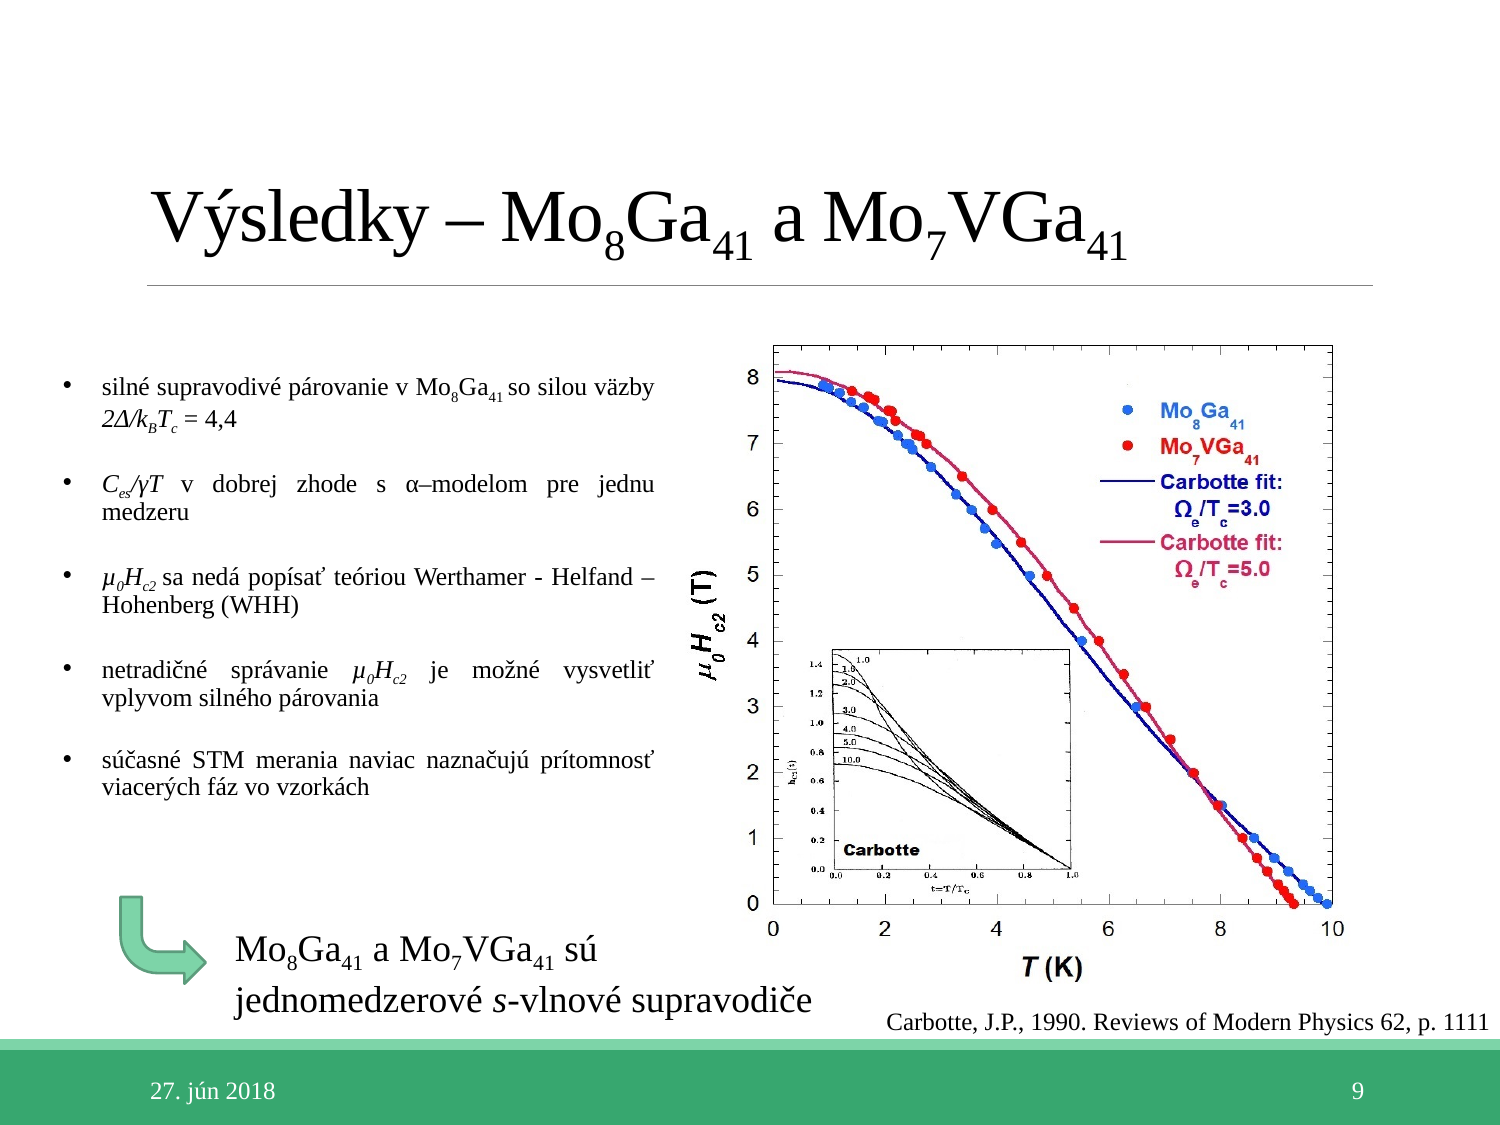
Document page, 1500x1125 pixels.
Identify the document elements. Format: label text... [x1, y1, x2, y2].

text_box Carbotte, J.P., 1990. Reviews of Modern Physics 62, p. 1111 [871, 998, 1500, 1043]
list silné supravodivé párovanie v Mo8Ga41 so silou väzby 2Δ/kBTc = 4,4 Ces/γT v dobrej zhode s α–modelom pre jednu medzeru µ0Hc2 sa nedá popísať teóriou Werthamer - Helfand – Hohenberg (WHH) netradičné správanie µ0Hc2 je možné vysvetliť vplyvom silného párovania súčasné STM merania naviac naznačujú prítomnosť viacerých fáz vo vzorkách [62, 363, 651, 812]
text_box Mo8Ga41 a Mo7VGa41 sú jednomedzerové s-vlnové supravodiče [219, 916, 846, 1073]
picture [654, 287, 1380, 1001]
title Výsledky – Mo8Ga41 a Mo7VGa41 [135, 126, 1219, 267]
slide_number 9 [1218, 1059, 1380, 1120]
slide_number 27. jún 2018 [135, 1059, 440, 1120]
text_box [119, 895, 207, 985]
